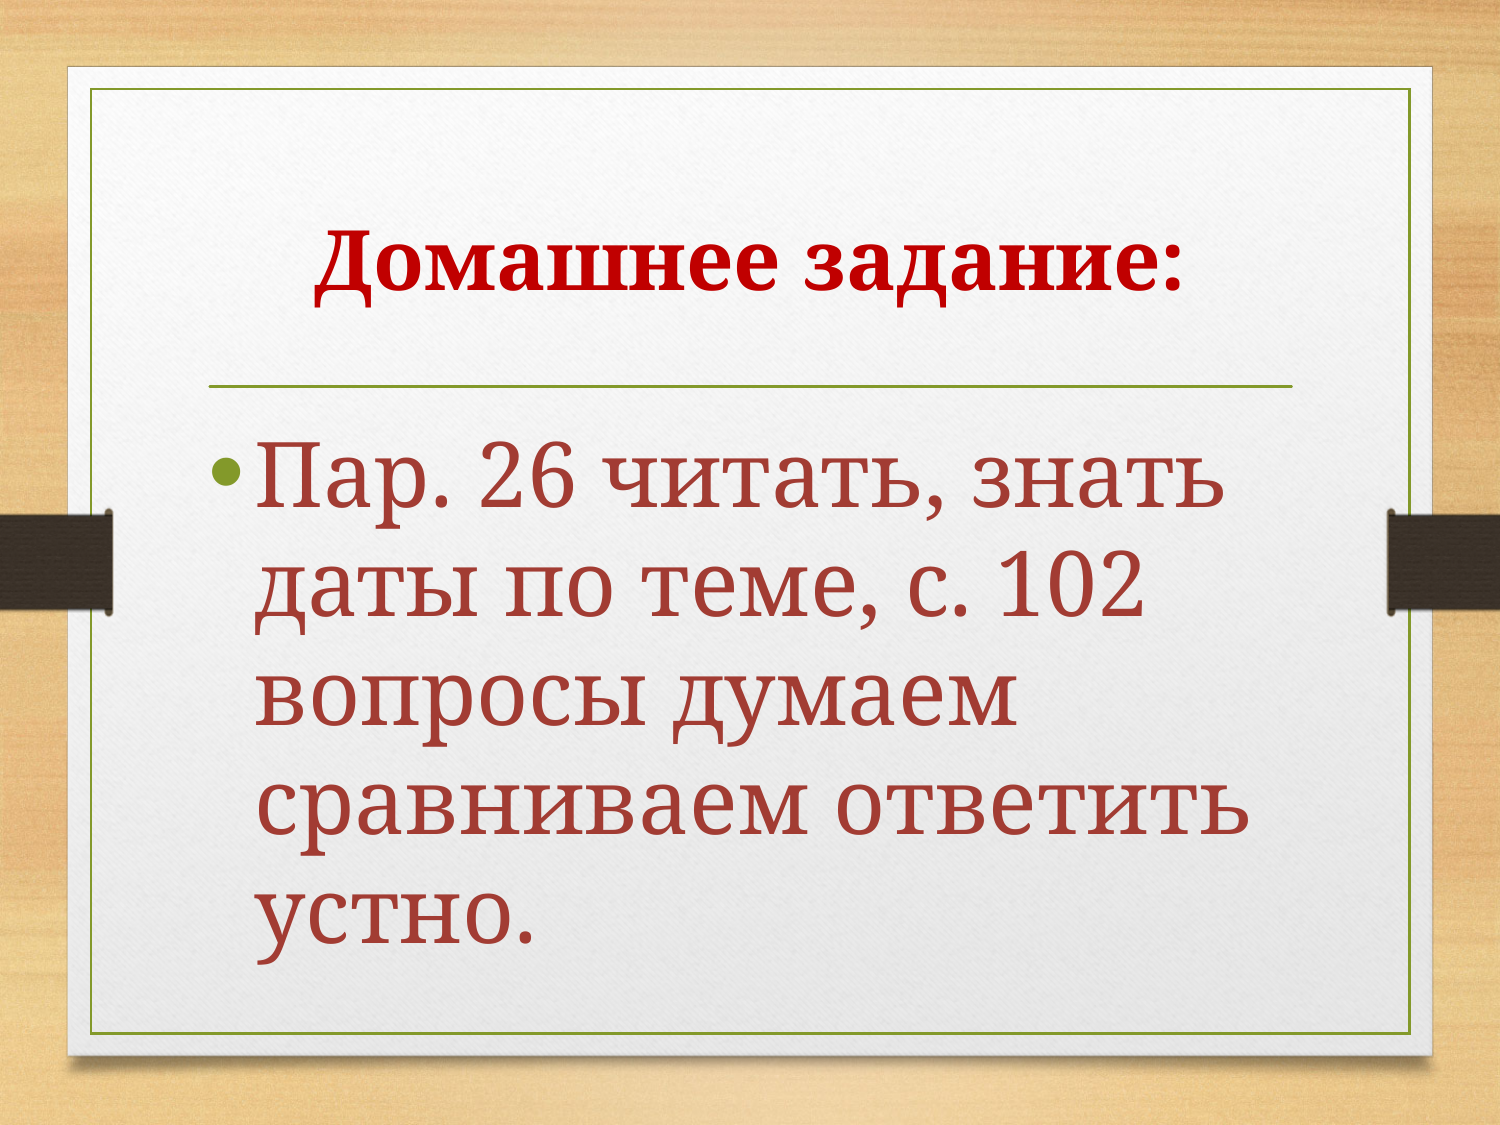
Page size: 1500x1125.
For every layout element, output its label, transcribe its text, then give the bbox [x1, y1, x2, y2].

list Пар. 26 читать, знать даты по теме, с. 102 вопросы думаем сравниваем ответить устно. [193, 408, 1309, 974]
title Домашнее задание: [193, 150, 1309, 365]
picture [0, 0, 1500, 1125]
